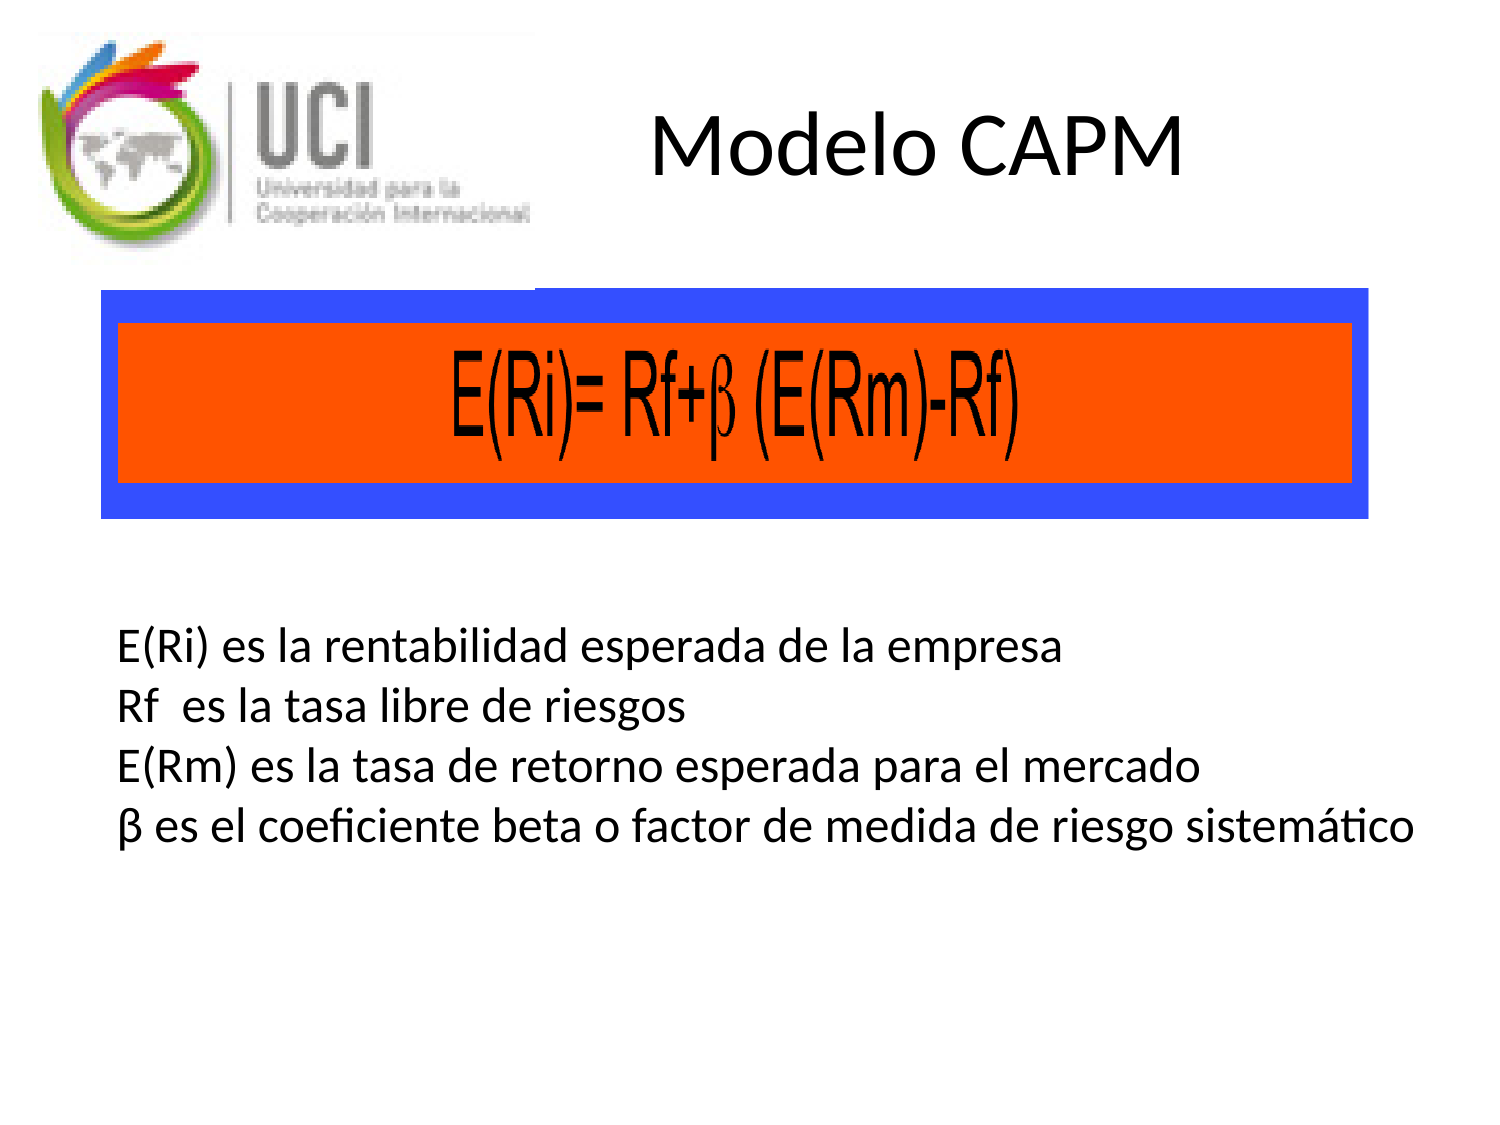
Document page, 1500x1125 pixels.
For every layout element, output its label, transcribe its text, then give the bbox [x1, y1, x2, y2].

picture [38, 0, 1371, 519]
title Modelo CAPM [539, 45, 1425, 233]
text_box E(Ri) es la rentabilidad esperada de la empresa Rf es la tasa libre de riesgos E(Rm) es la tasa de retorno esperada para el mercado β es el coeficiente beta o factor de medida de riesgo sistemático [101, 604, 1454, 965]
